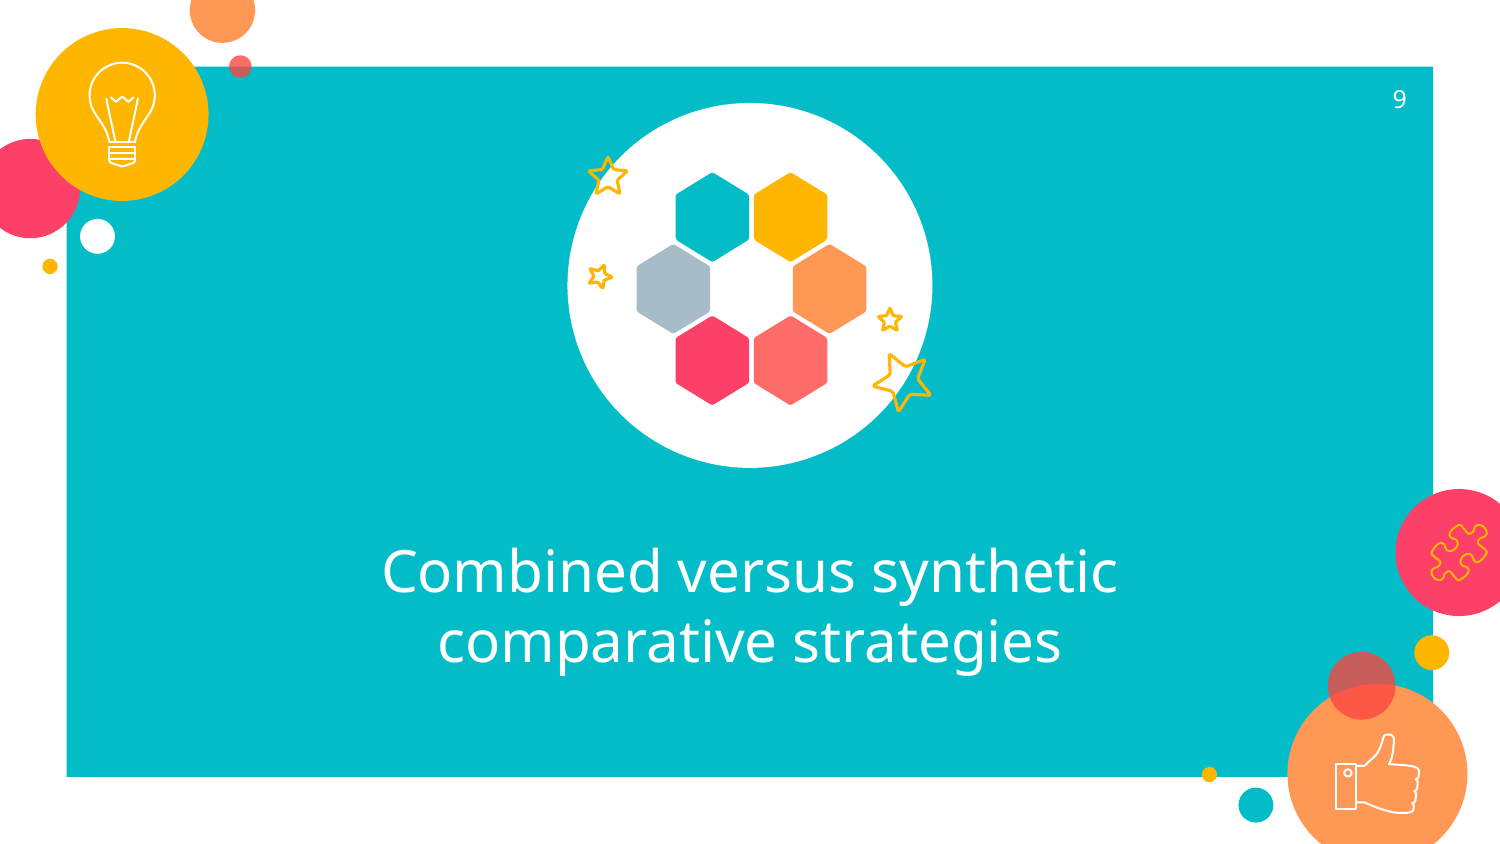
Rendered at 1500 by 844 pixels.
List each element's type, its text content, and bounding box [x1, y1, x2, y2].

title Combined versus synthetic comparative strategies [361, 508, 1139, 700]
slide_number 9 [1331, 68, 1422, 134]
text_box [567, 102, 933, 468]
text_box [636, 172, 867, 406]
